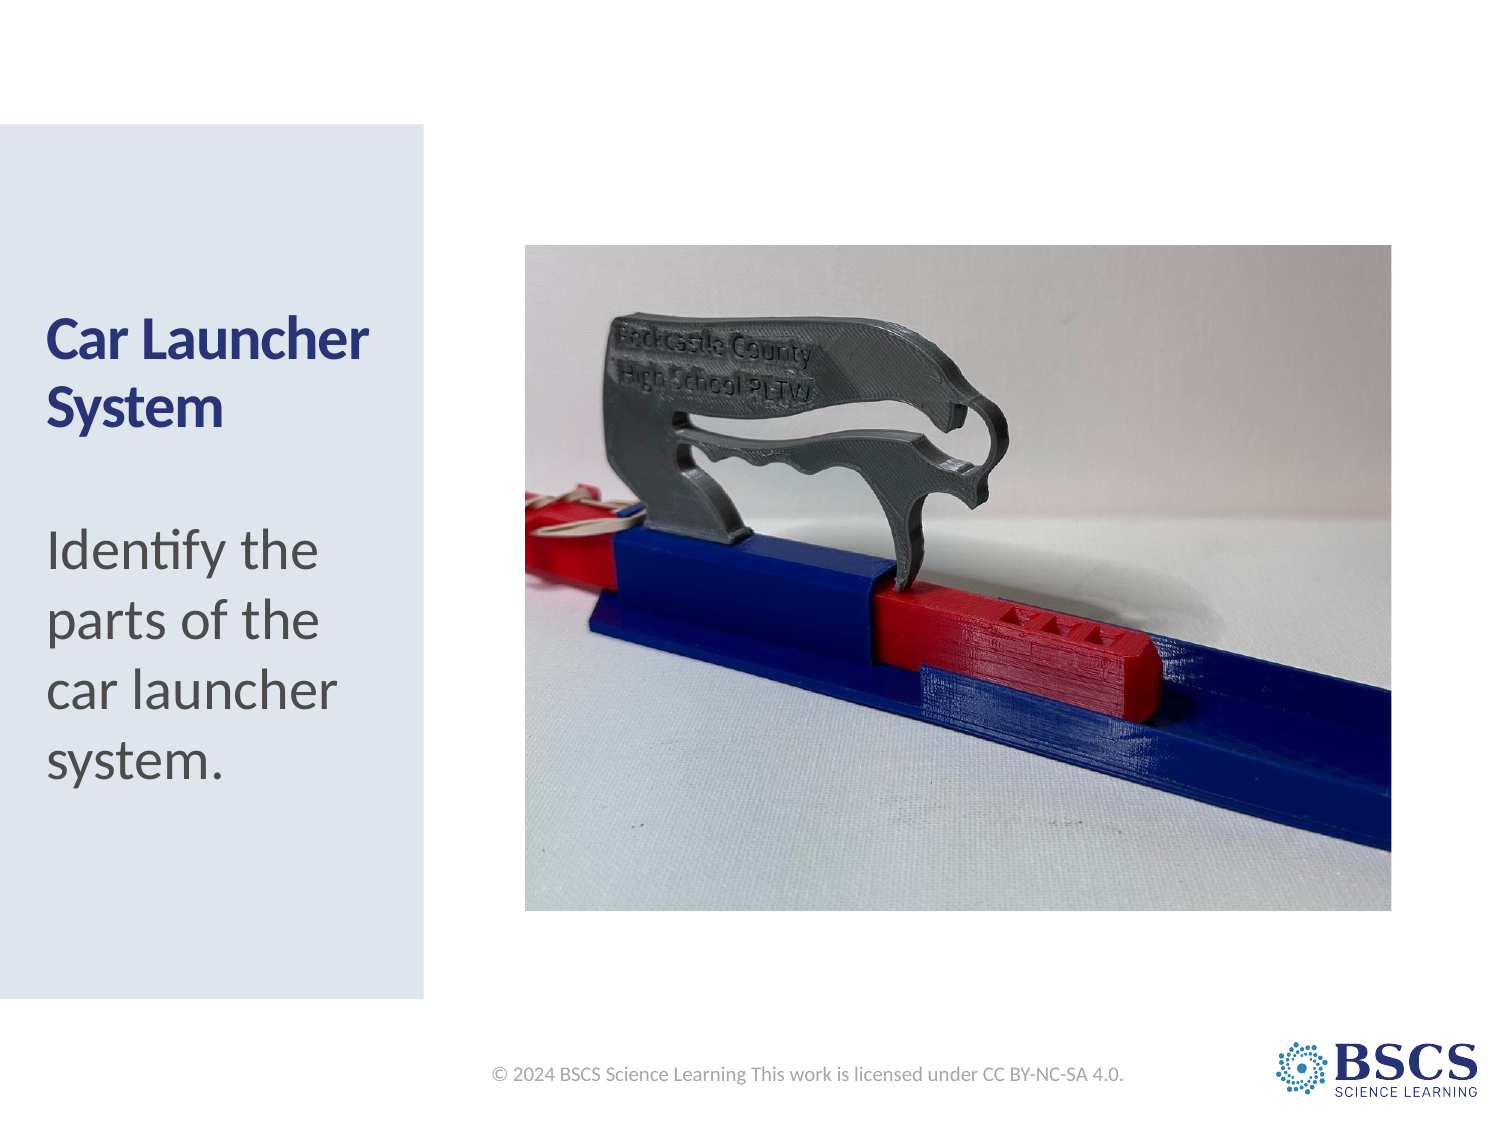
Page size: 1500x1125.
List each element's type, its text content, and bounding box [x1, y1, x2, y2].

subtitle Identify the parts of the car launcher system. [31, 503, 394, 654]
title Car Launcher System [31, 184, 394, 503]
picture [524, 245, 1392, 912]
picture [1275, 1041, 1478, 1098]
footer © 2024 BSCS Science Learning This work is licensed under CC BY-NC-SA 4.0. [476, 1042, 1204, 1103]
